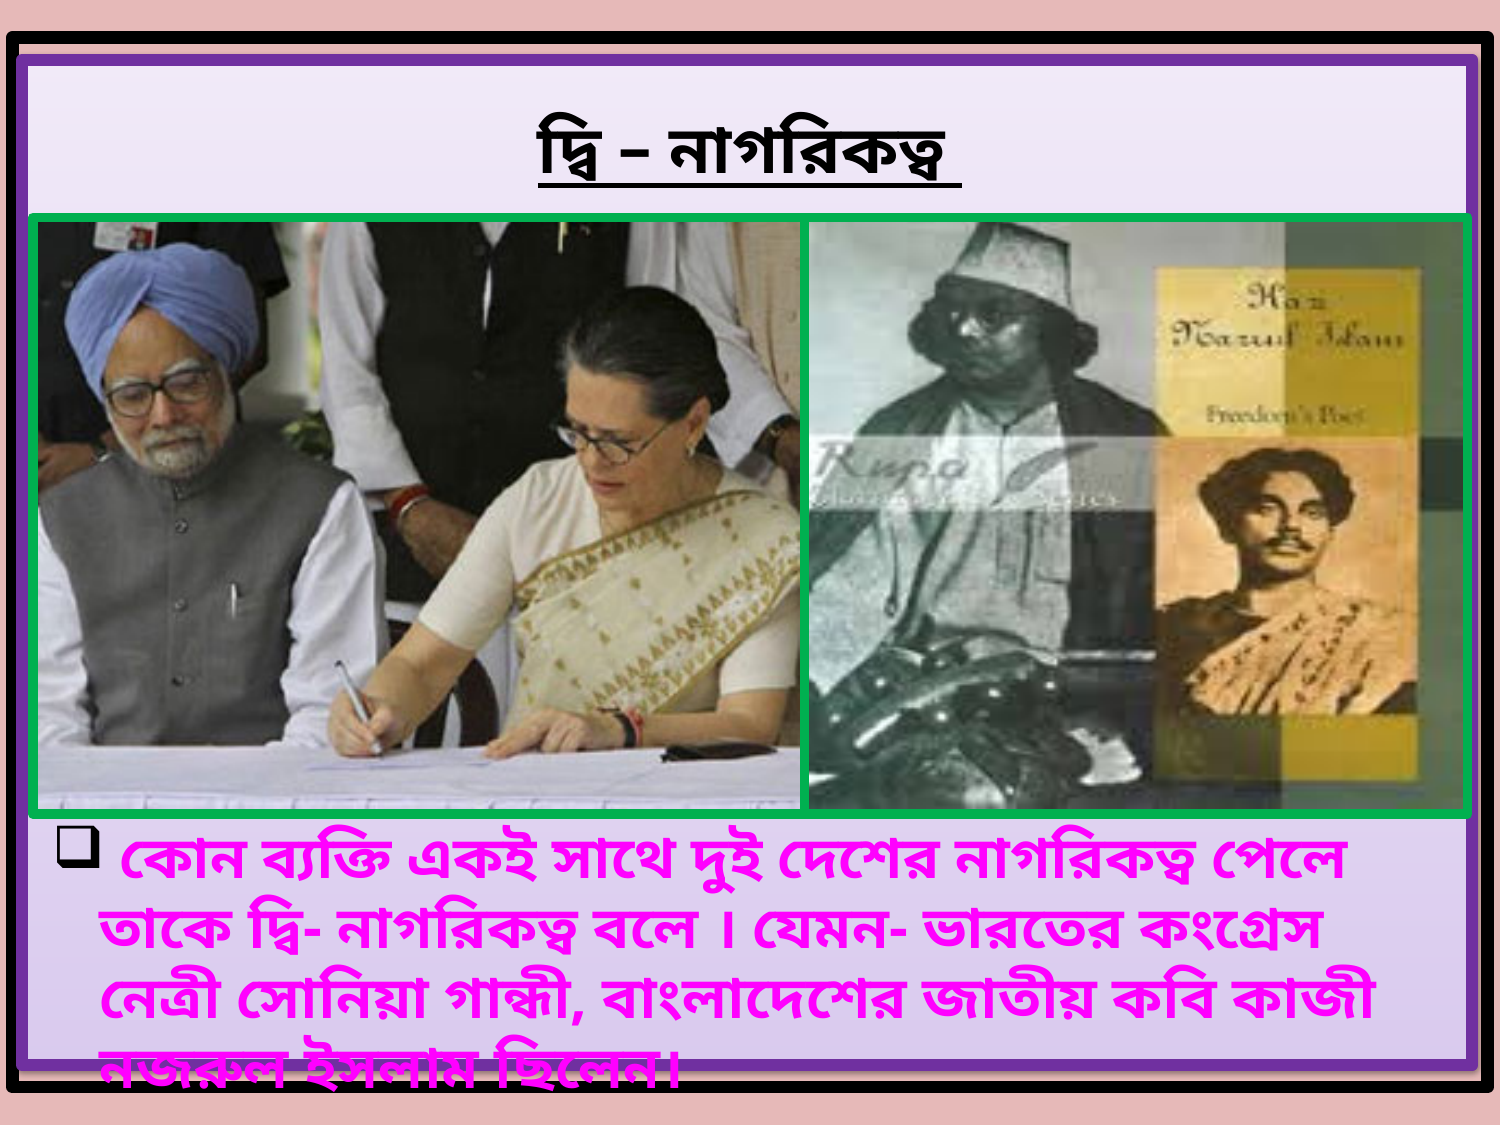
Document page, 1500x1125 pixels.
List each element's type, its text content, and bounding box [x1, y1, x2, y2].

text_box কোন ব্যক্তি একই সাথে দুই দেশের নাগরিকত্ব পেলে তাকে দ্বি- নাগরিকত্ব বলে । যেমন- ভারতের কংগ্রেস নেত্রী সোনিয়া গান্ধী, বাংলাদেশের জাতীয় কবি কাজী নজরুল ইসলাম ছিলেন। [37, 817, 1463, 1108]
picture [37, 221, 1464, 810]
text_box দ্বি – নাগরিকত্ব [523, 99, 977, 195]
